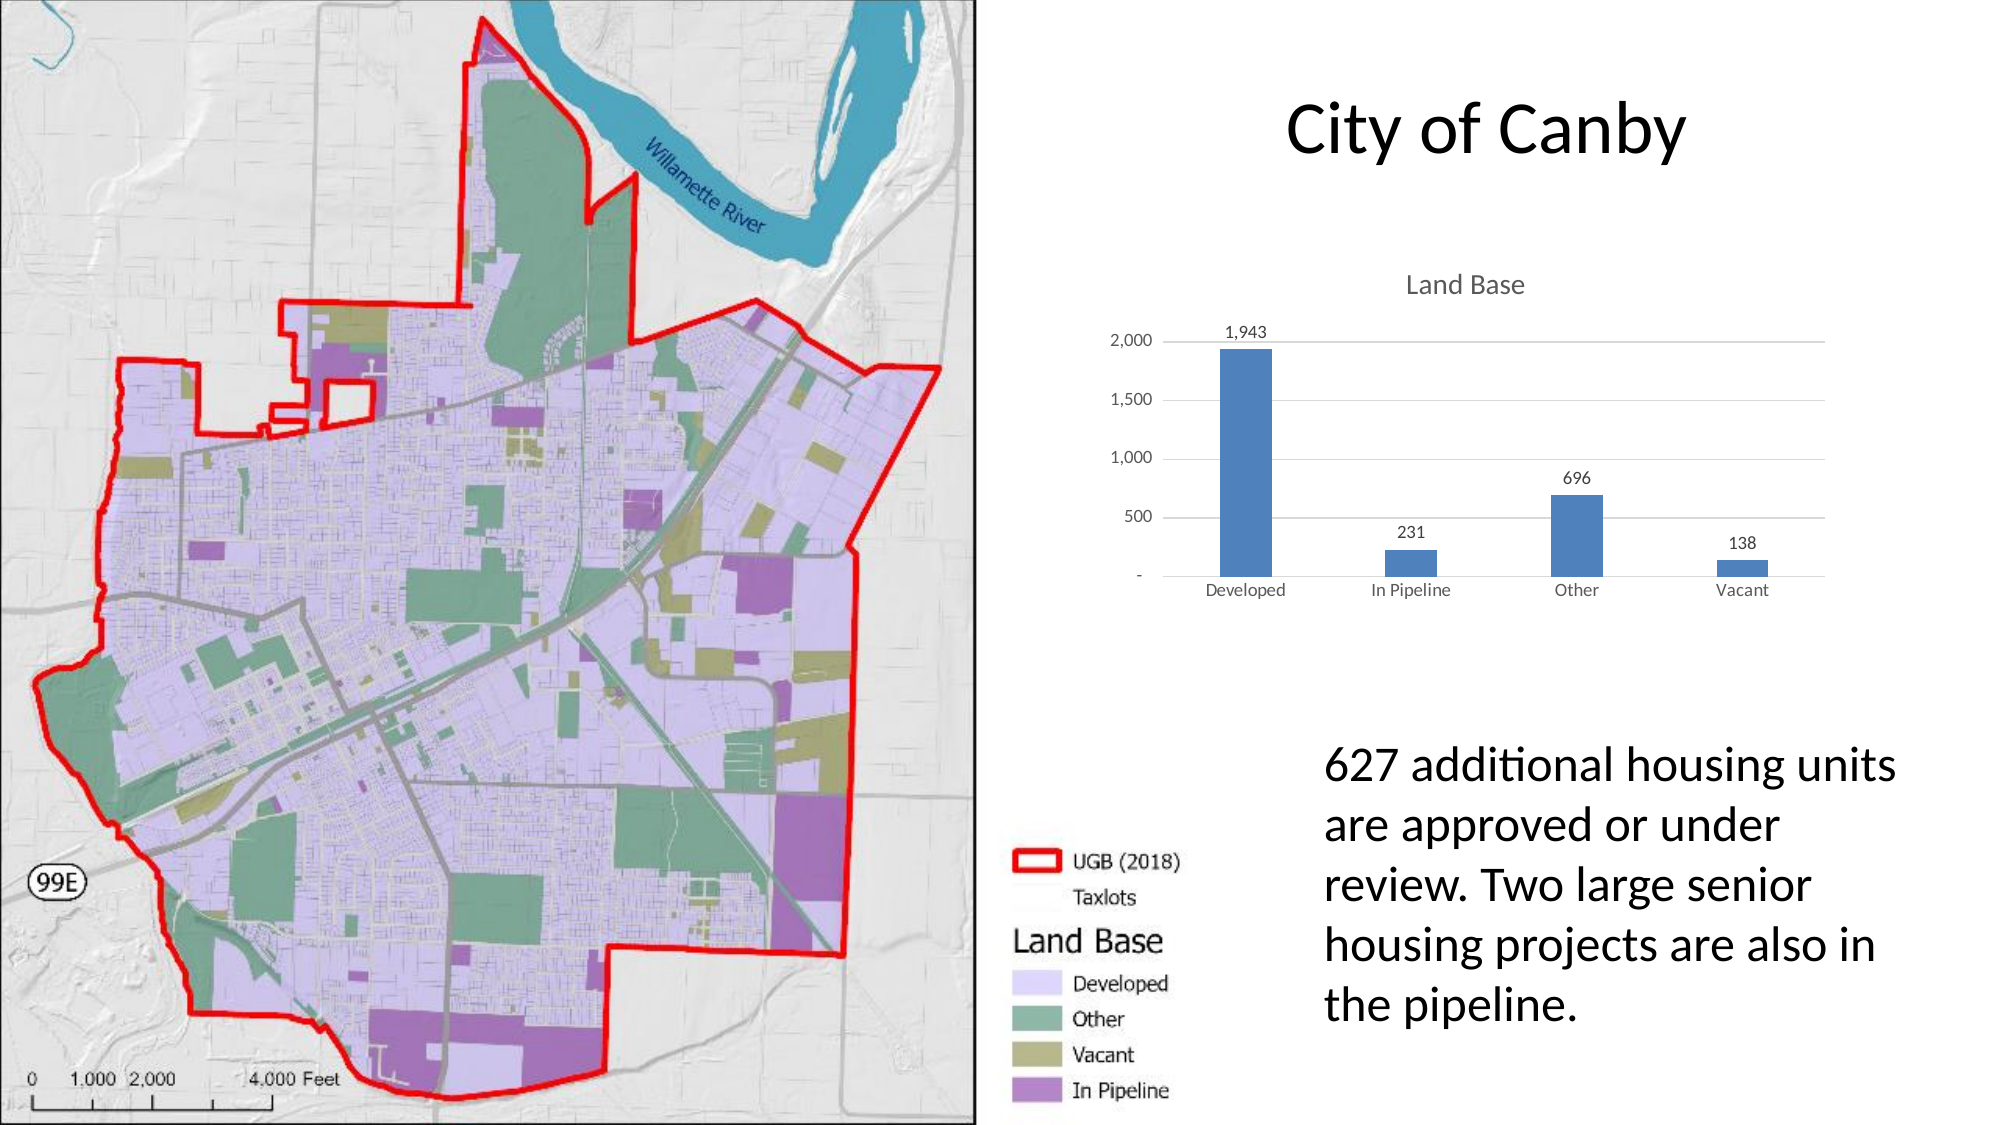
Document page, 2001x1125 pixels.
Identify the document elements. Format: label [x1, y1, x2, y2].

chart [1090, 249, 1841, 609]
picture [0, 0, 2000, 1125]
